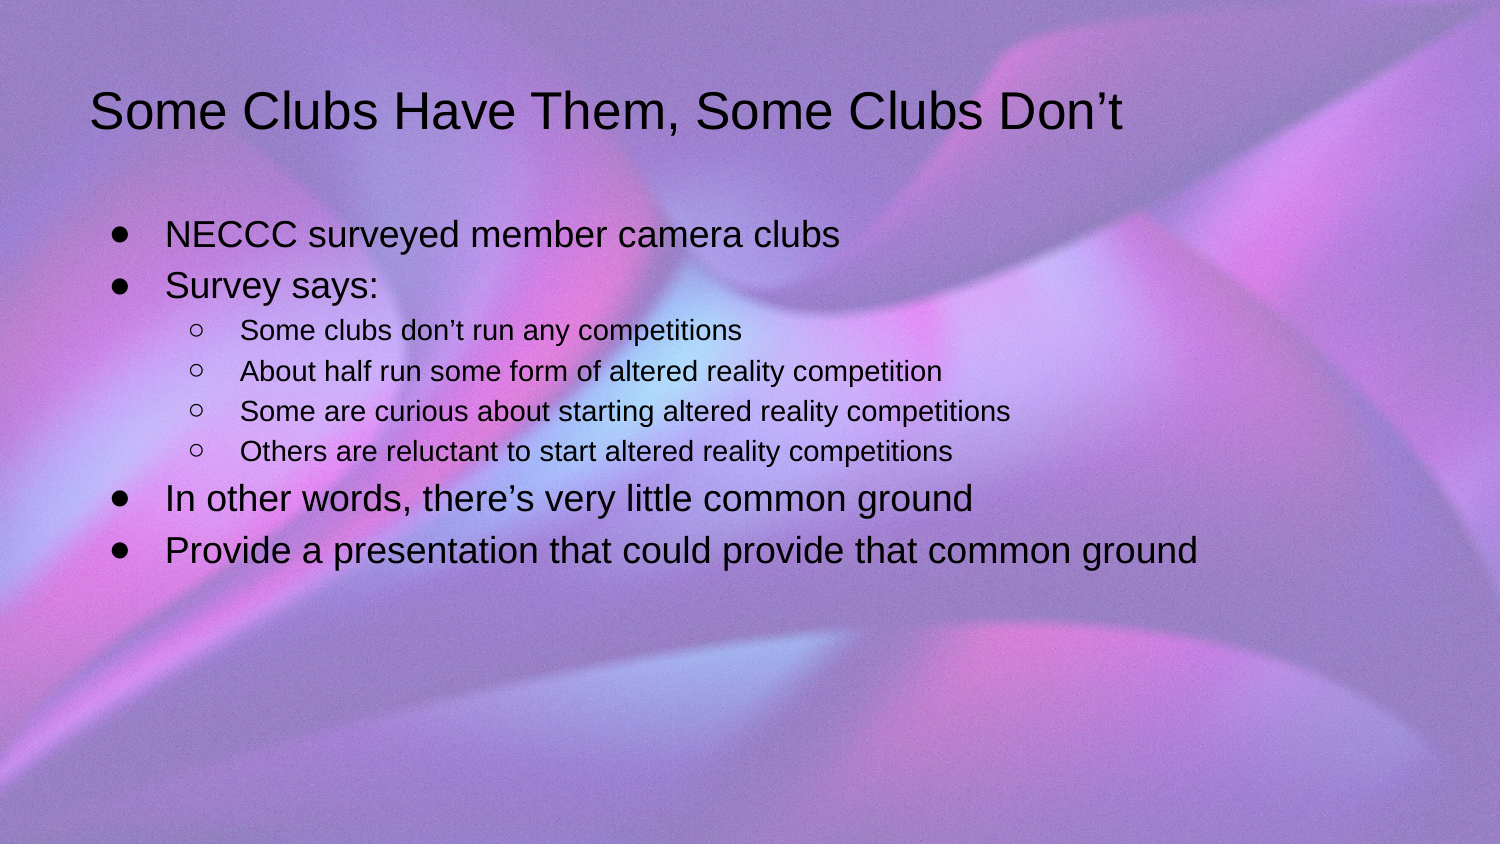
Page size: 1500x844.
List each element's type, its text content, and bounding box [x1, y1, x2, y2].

title Some Clubs Have Them, Some Clubs Don’t [74, 61, 1473, 156]
list NECCC surveyed member camera clubs Survey says: Some clubs don’t run any competitions About half run some form of altered reality competition Some are curious about starting altered reality competitions Others are reluctant to start altered reality competitions In other words, there’s very little common ground Provide a presentation that could provide that common ground [74, 188, 1473, 693]
picture [0, 0, 1500, 844]
